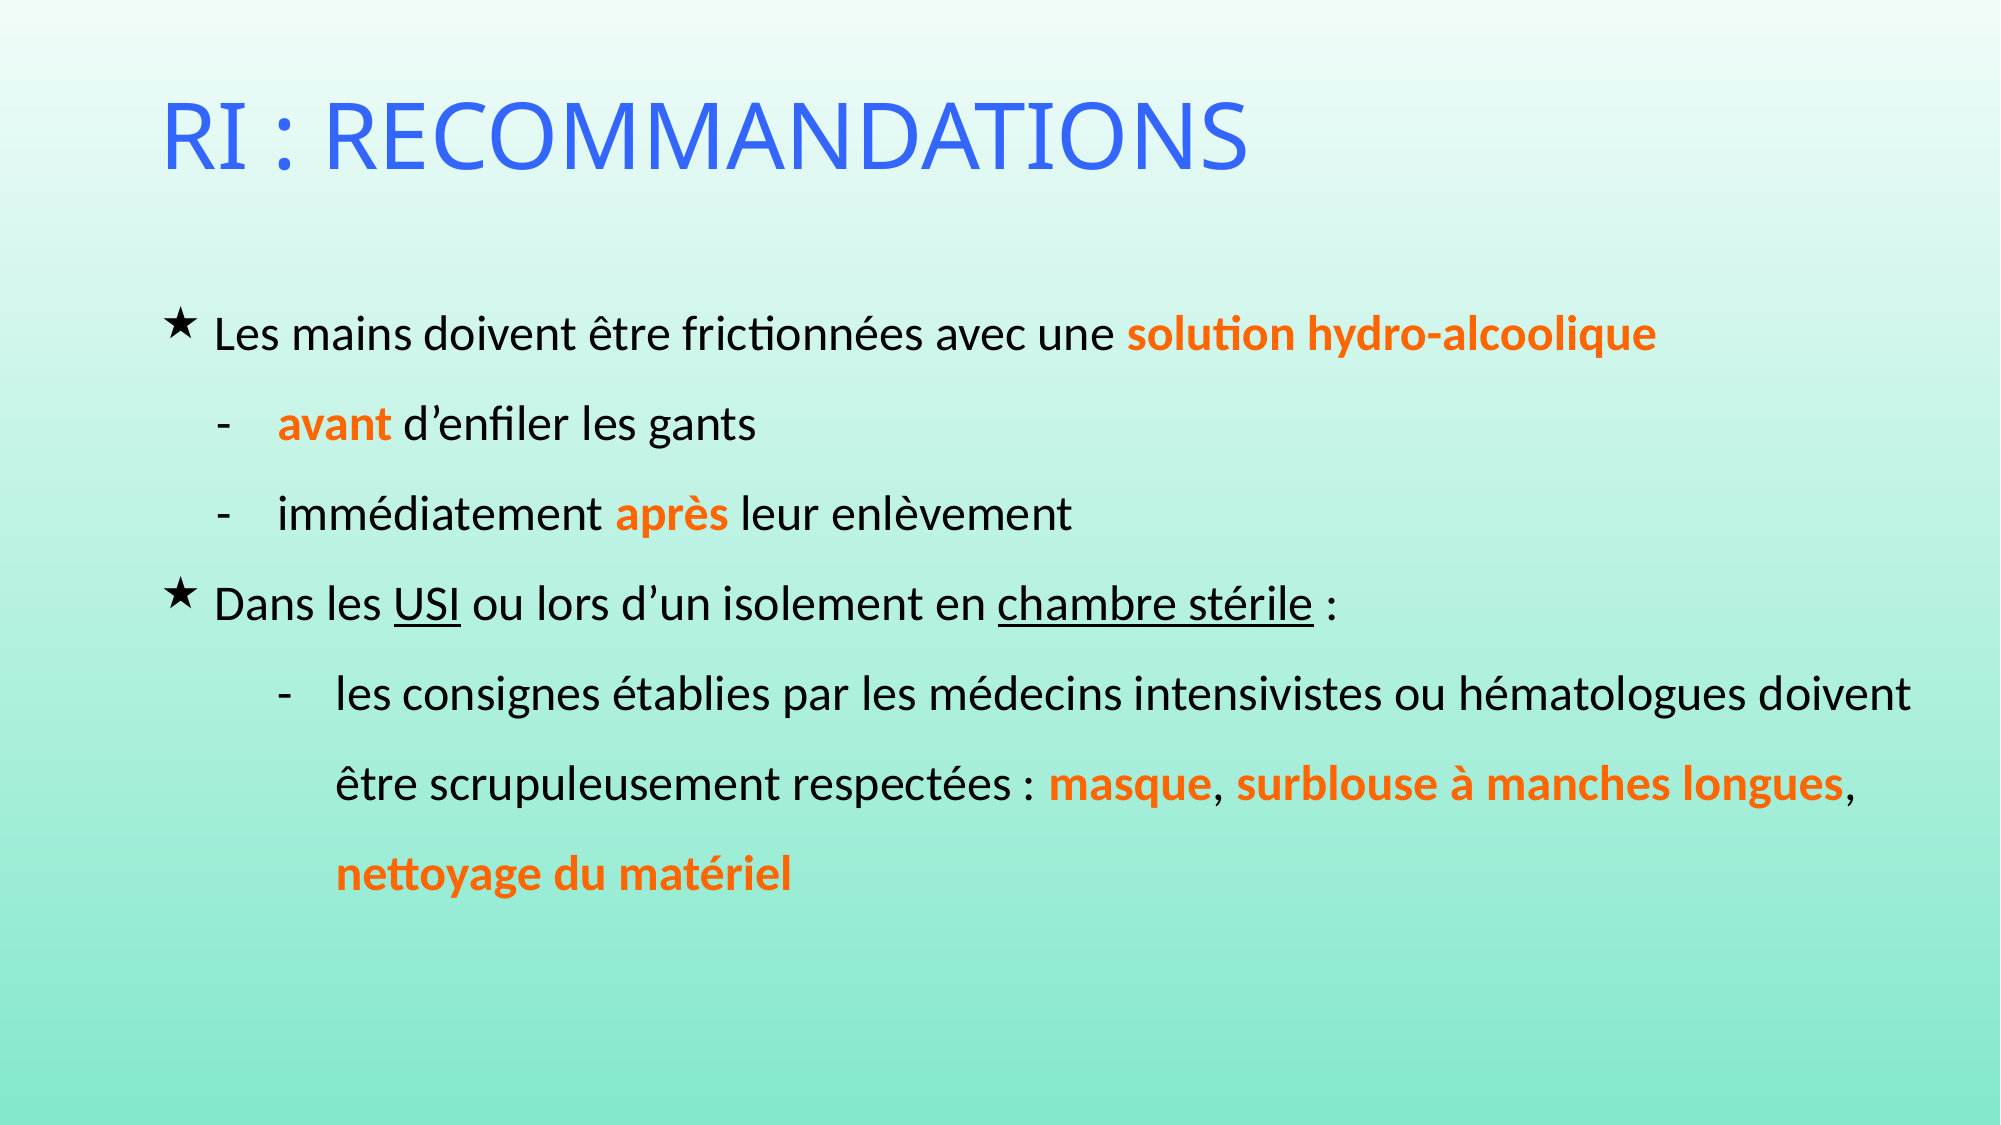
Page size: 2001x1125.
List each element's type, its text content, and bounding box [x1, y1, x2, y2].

text_box Les mains doivent être frictionnées avec une solution hydro-alcoolique - avant d’enfiler les gants - immédiatement après leur enlèvement Dans les USI ou lors d’un isolement en chambre stérile : - les consignes établies par les médecins intensivistes ou hématologues doivent être scrupuleusement respectées : masque, surblouse à manches longues, nettoyage du matériel [143, 263, 1967, 908]
title RI : recommandations [144, 80, 1860, 309]
